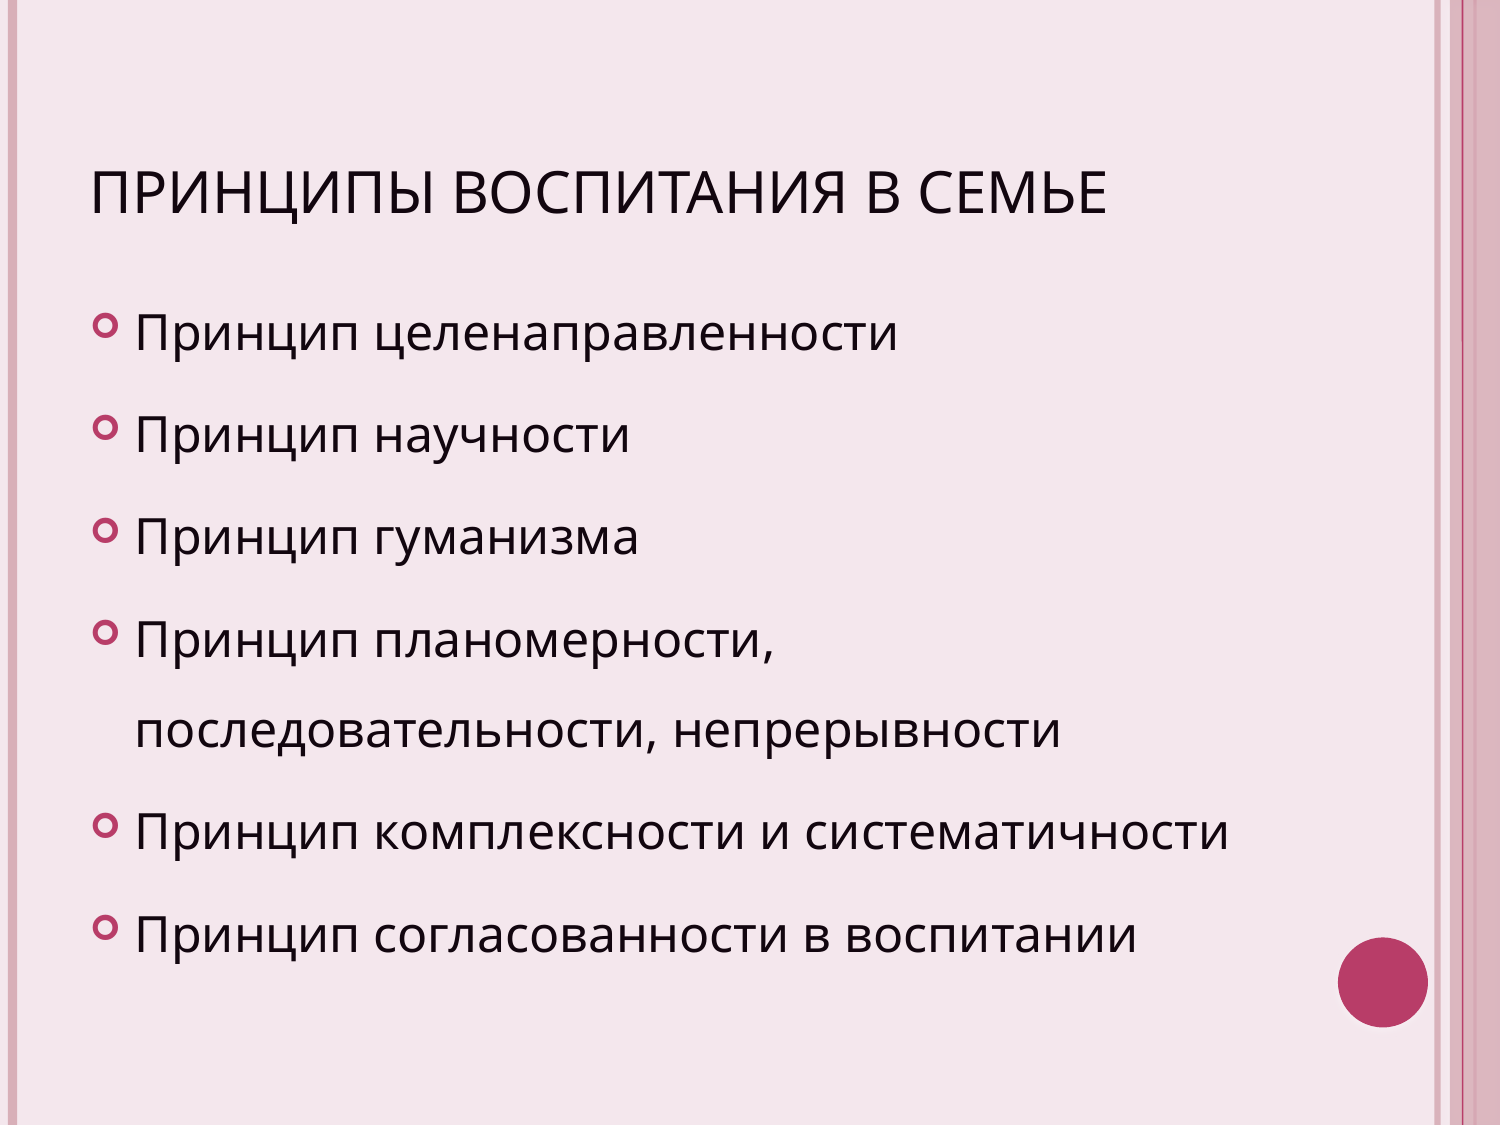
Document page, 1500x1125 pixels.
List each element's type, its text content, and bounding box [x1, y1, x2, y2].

list Принцип целенаправленности Принцип научности Принцип гуманизма Принцип планомерности, последовательности, непрерывности Принцип комплексности и систематичности Принцип согласованности в воспитании [75, 262, 1300, 1062]
title Принципы воспитания в семье [75, 45, 1300, 233]
